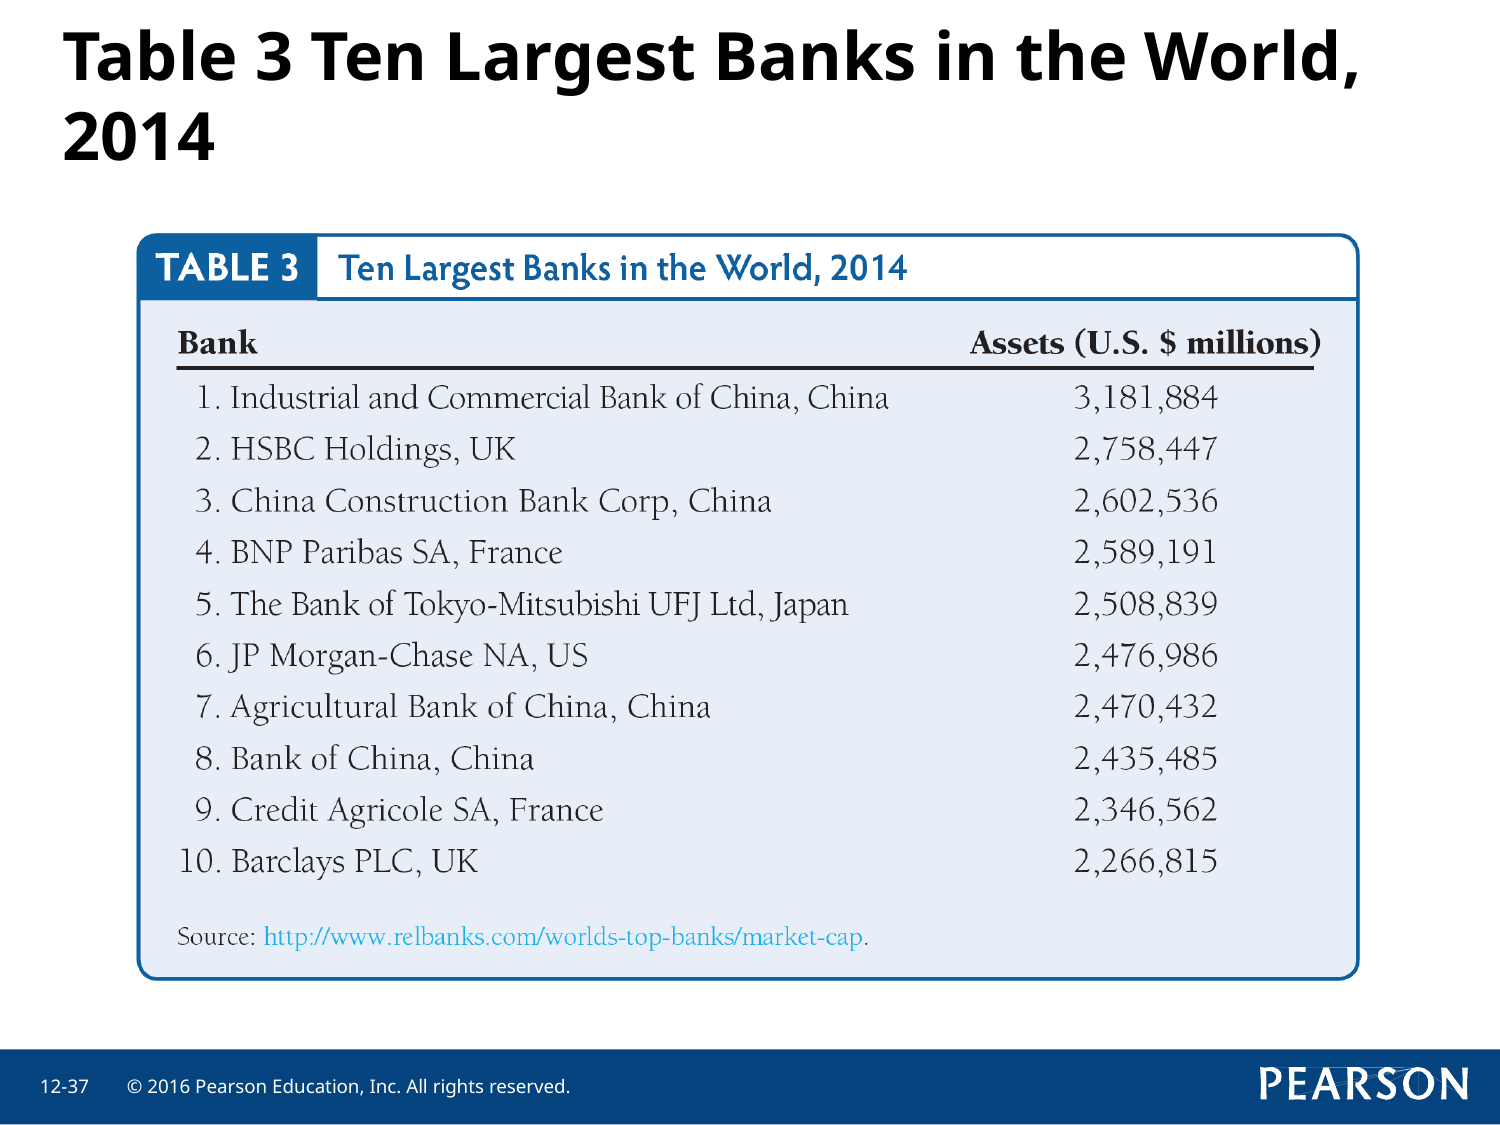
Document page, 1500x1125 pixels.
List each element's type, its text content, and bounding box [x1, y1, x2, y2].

picture [124, 224, 1367, 988]
title Table 3 Ten Largest Banks in the World, 2014 [62, 0, 1438, 188]
